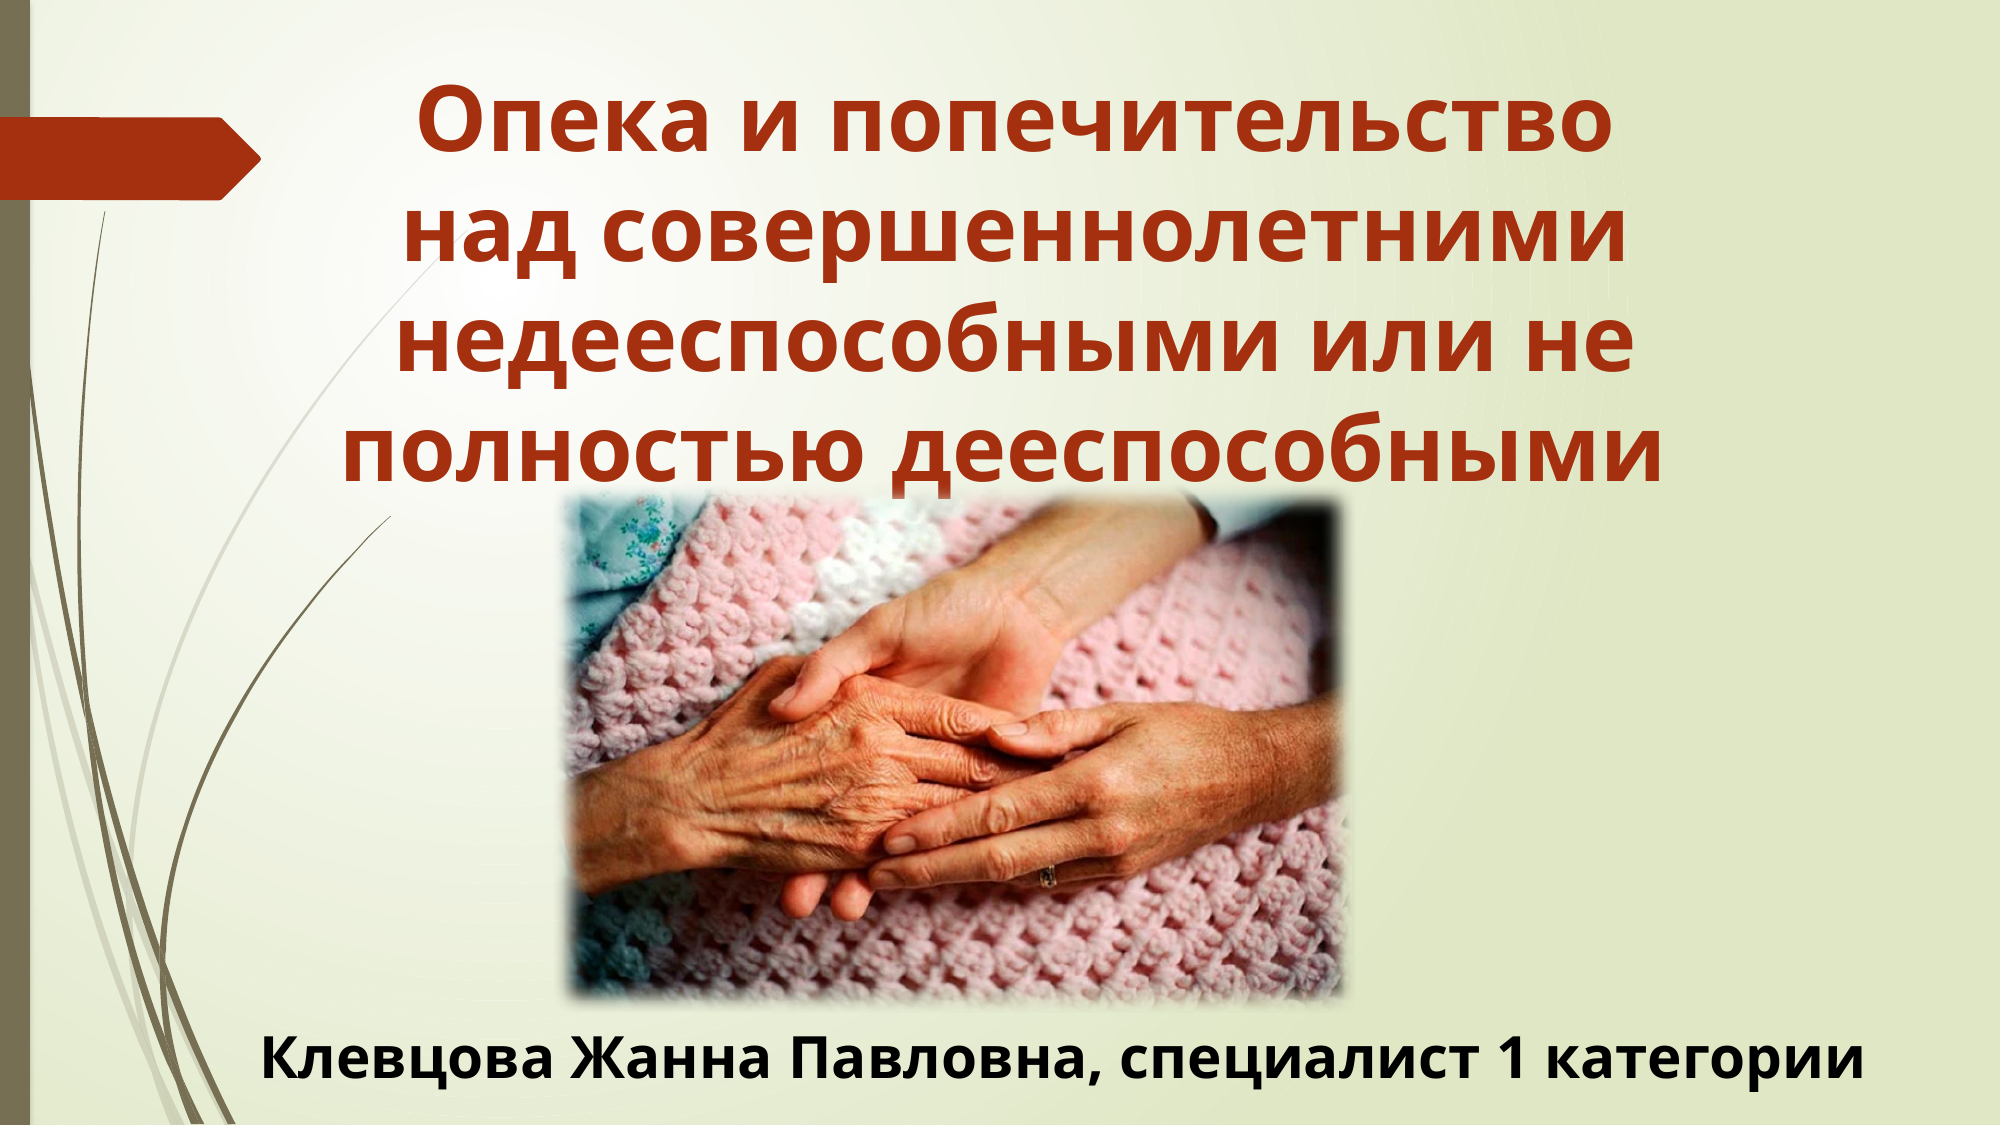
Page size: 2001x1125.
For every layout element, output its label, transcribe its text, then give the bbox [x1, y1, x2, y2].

picture [552, 481, 1356, 1013]
text_box Клевцова Жанна Павловна, специалист 1 категории [244, 1012, 2000, 1098]
title Опека и попечительство над совершеннолетними недееспособными или не полностью дееспособными [134, 52, 1898, 263]
